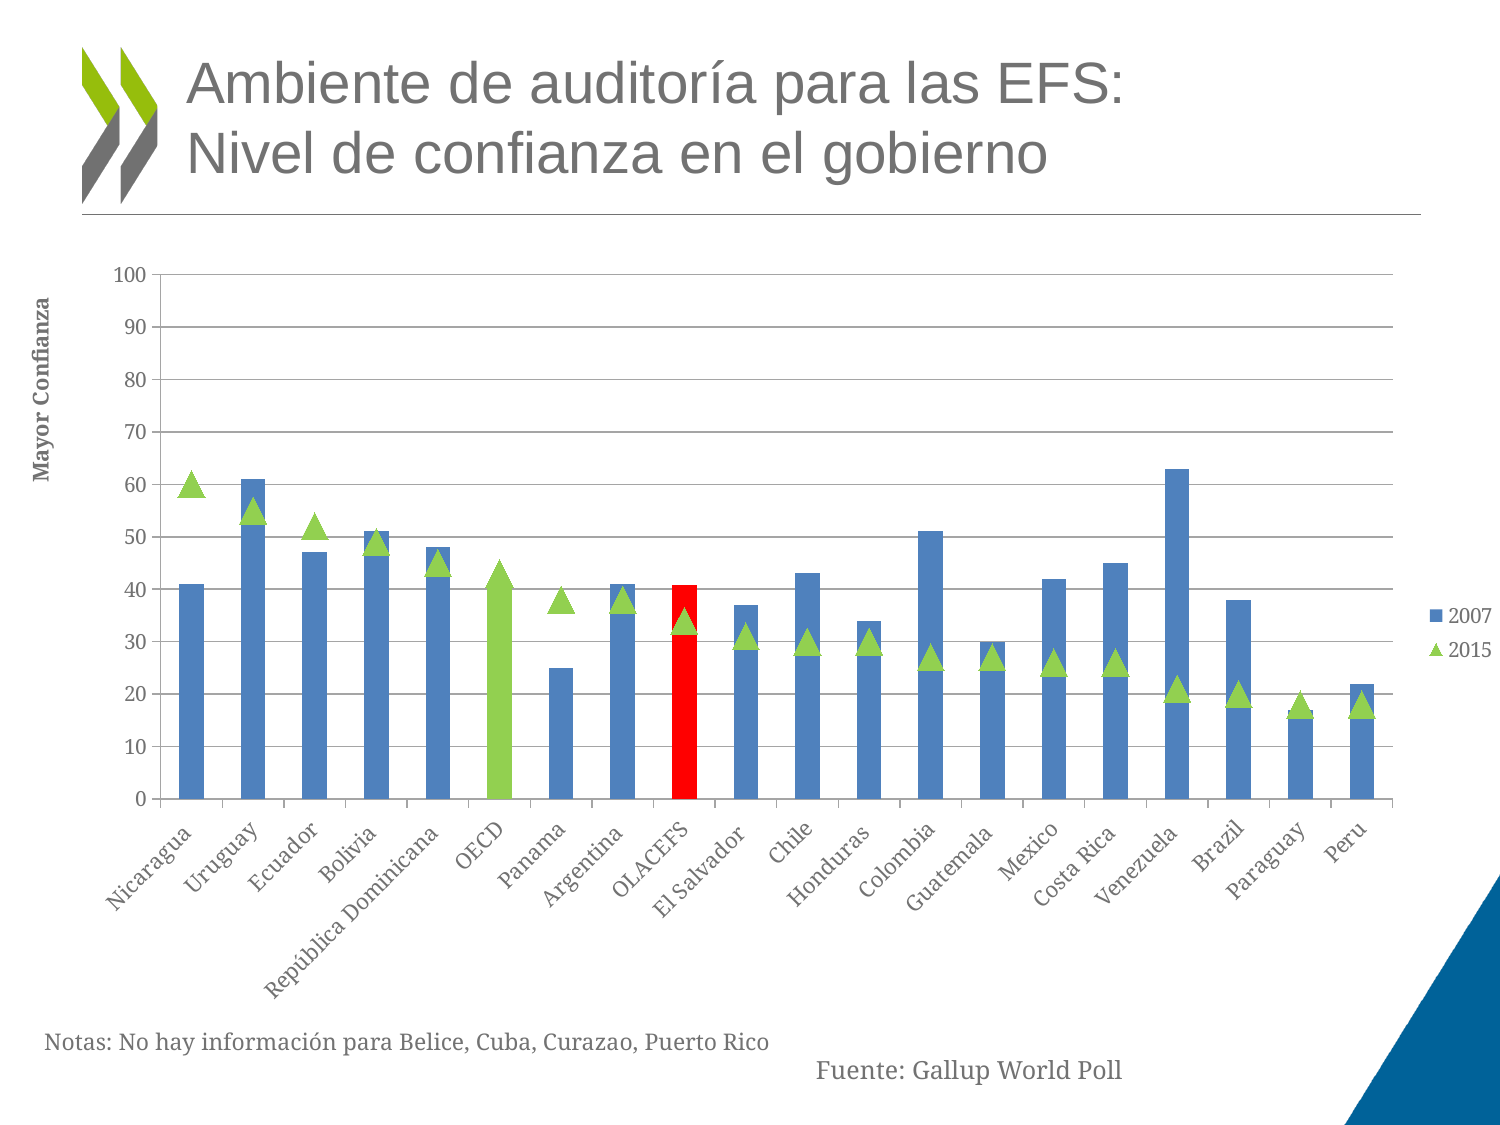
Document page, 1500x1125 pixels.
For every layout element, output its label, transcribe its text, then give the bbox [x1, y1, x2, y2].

text_box Fuente: Gallup World Poll [801, 1046, 1140, 1092]
title Ambiente de auditoría para las EFS: Nivel de confianza en el gobierno [171, 30, 1500, 199]
chart [0, 244, 1500, 1021]
text_box Notas: No hay información para Belice, Cuba, Curazao, Puerto Rico [29, 1030, 1004, 1063]
picture [1344, 1021, 1500, 1125]
